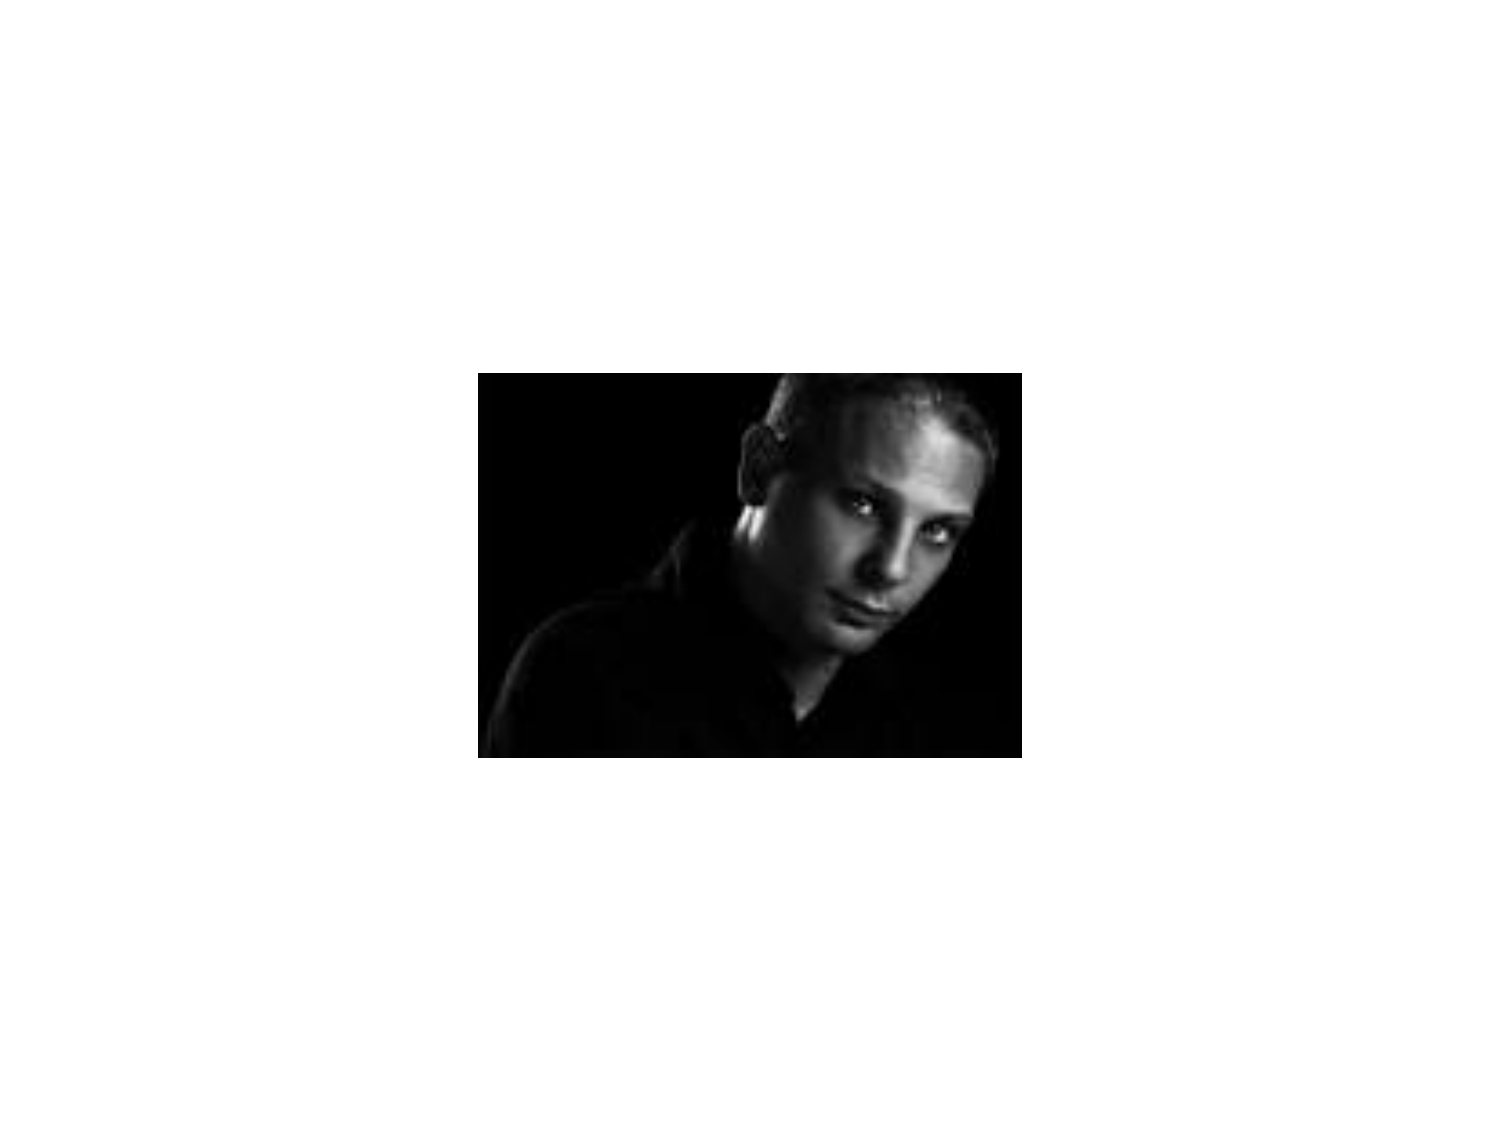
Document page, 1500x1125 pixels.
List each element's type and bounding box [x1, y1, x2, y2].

list [477, 373, 1022, 758]
